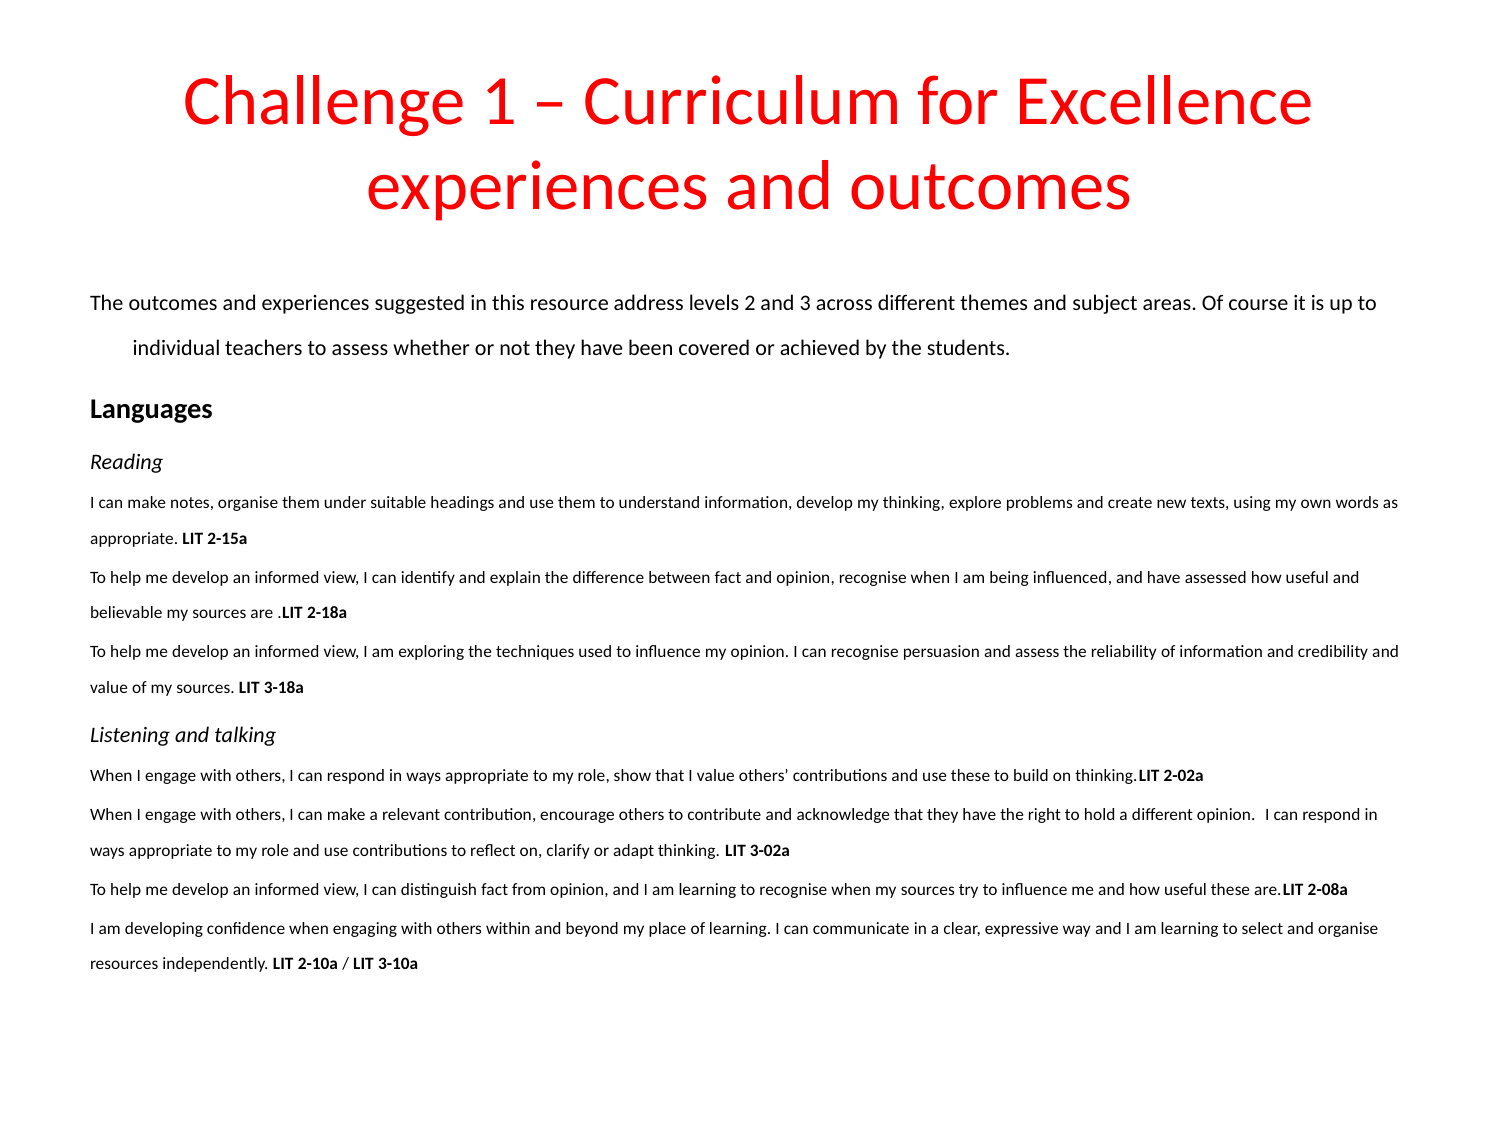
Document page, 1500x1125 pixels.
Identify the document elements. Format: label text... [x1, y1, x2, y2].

title Challenge 1 – Curriculum for Excellence experiences and outcomes [75, 45, 1425, 233]
list The outcomes and experiences suggested in this resource address levels 2 and 3 across different themes and subject areas. Of course it is up to individual teachers to assess whether or not they have been covered or achieved by the students. Languages Reading I can make notes, organise them under suitable headings and use them to understand information, develop my thinking, explore problems and create new texts, using my own words as appropriate. LIT 2-15a To help me develop an informed view, I can identify and explain the difference between fact and opinion, recognise when I am being influenced, and have assessed how useful and believable my sources are .LIT 2-18a To help me develop an informed view, I am exploring the techniques used to influence my opinion. I can recognise persuasion and assess the reliability of information and credibility and value of my sources. LIT 3-18a Listening and talking When I engage with others, I can respond in ways appropriate to my role, show that I value others’ contributions and use these to build on thinking.LIT 2-02a When I engage with others, I can make a relevant contribution, encourage others to contribute and acknowledge that they have the right to hold a different opinion. I can respond in ways appropriate to my role and use contributions to reflect on, clarify or adapt thinking. LIT 3-02a To help me develop an informed view, I can distinguish fact from opinion, and I am learning to recognise when my sources try to influence me and how useful these are.LIT 2-08a I am developing confidence when engaging with others within and beyond my place of learning. I can communicate in a clear, expressive way and I am learning to select and organise resources independently. LIT 2-10a / LIT 3-10a [75, 262, 1425, 1005]
